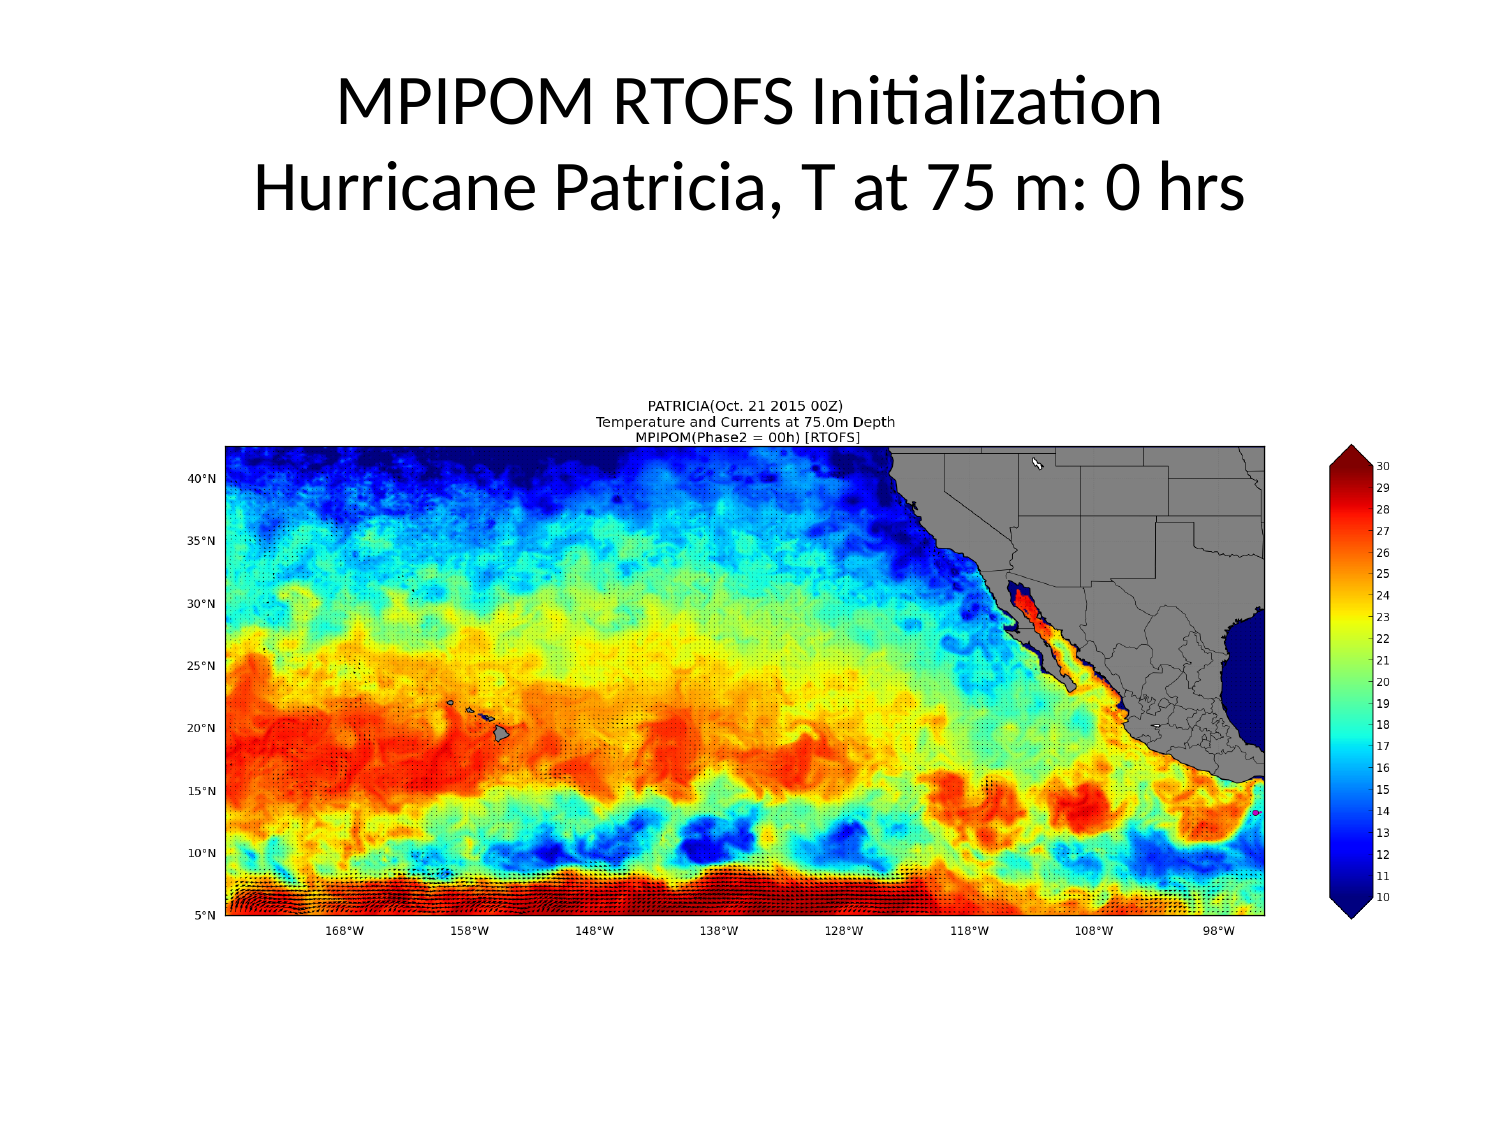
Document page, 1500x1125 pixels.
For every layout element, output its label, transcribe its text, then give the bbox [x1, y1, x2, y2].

title MPIPOM RTOFS Initialization Hurricane Patricia, T at 75 m: 0 hrs [75, 45, 1425, 233]
picture [16, 258, 1500, 1106]
